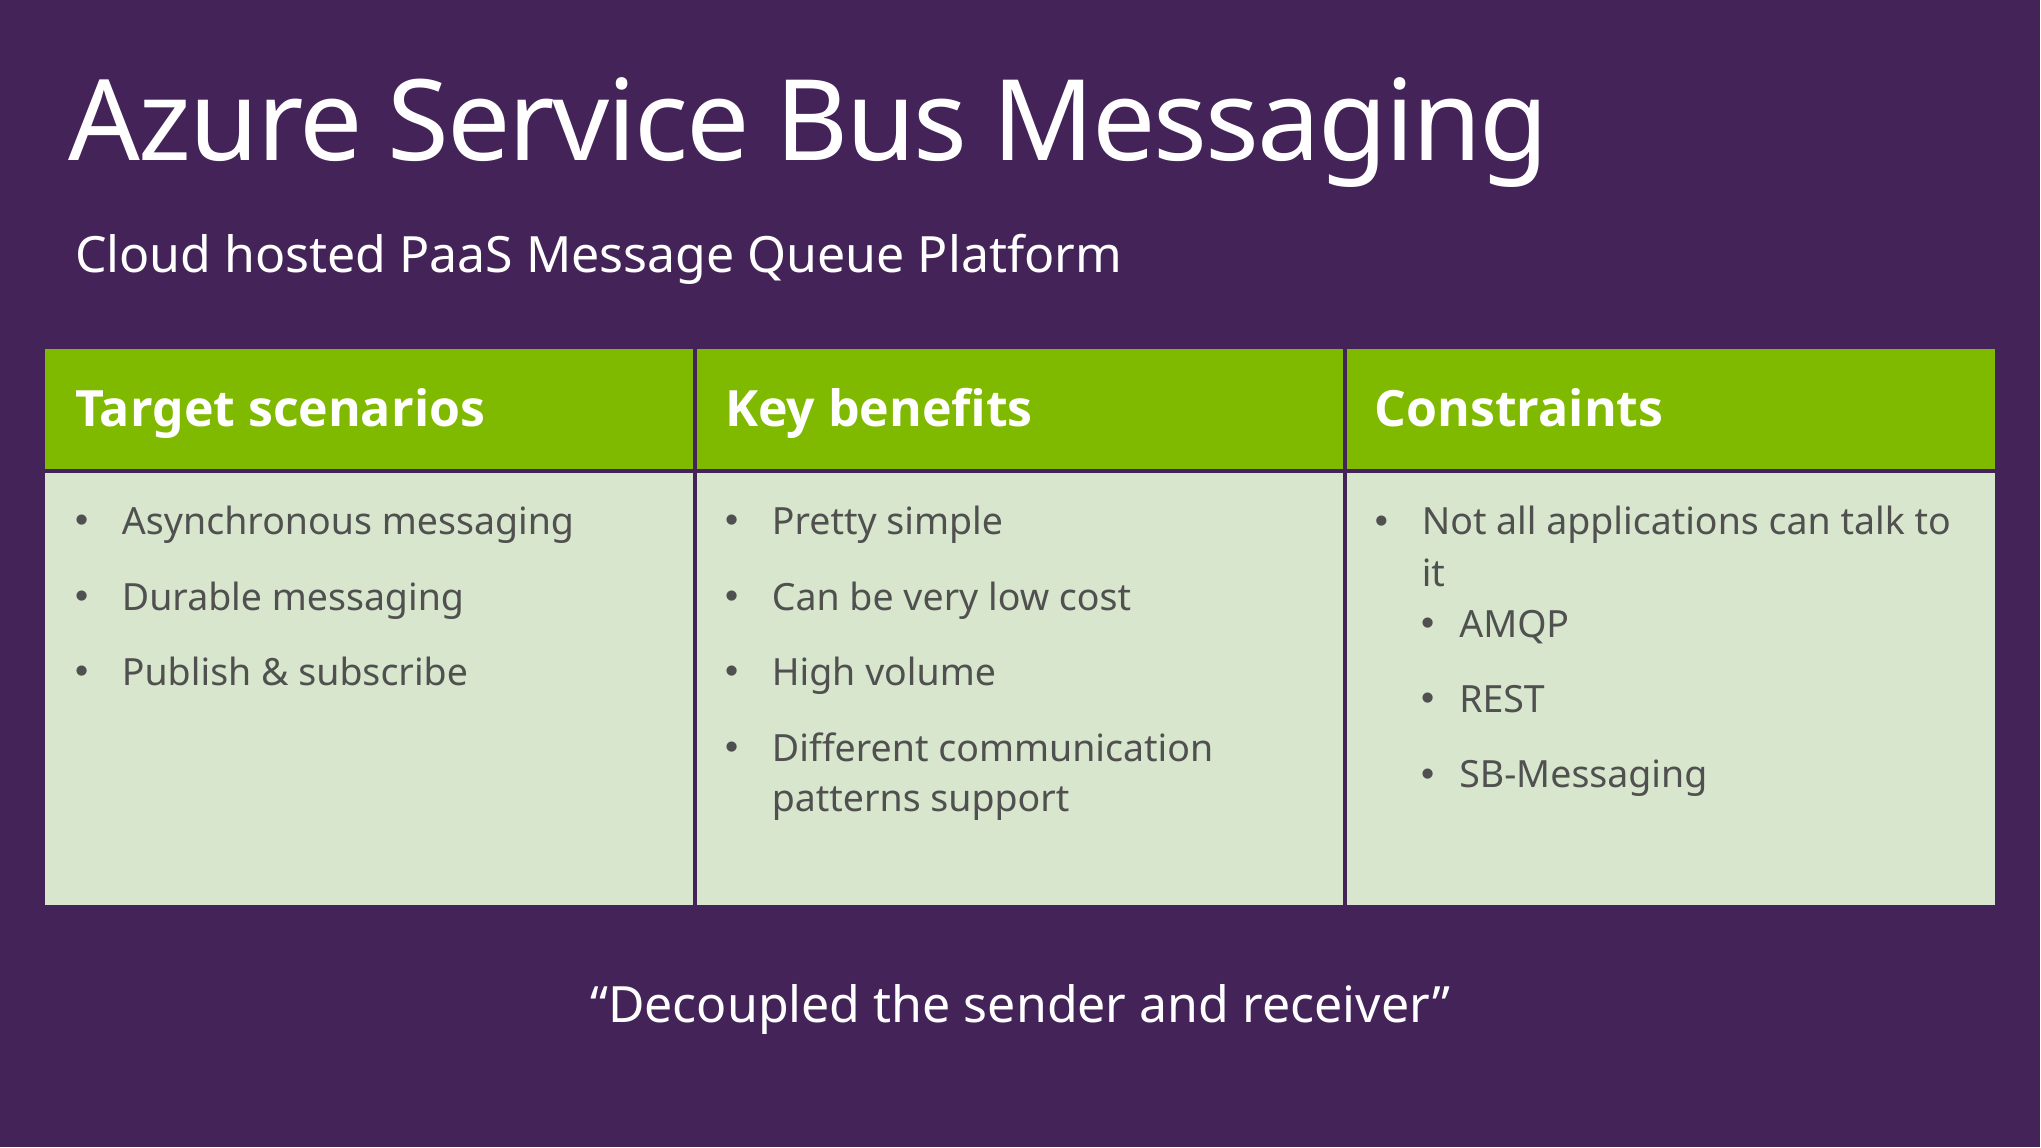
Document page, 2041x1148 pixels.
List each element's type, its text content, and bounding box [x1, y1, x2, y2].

table_header Constraints [1347, 349, 1995, 469]
table_header Key benefits [697, 349, 1343, 469]
table_header Target scenarios [45, 349, 693, 469]
table_cell Not all applications can talk to it AMQP REST SB-Messaging [1347, 473, 1995, 905]
table_cell Pretty simple Can be very low cost High volume Different communication patterns support [697, 473, 1343, 905]
text_box “Decoupled the sender and receiver” [293, 948, 1747, 1057]
text_box Cloud hosted PaaS Message Queue Platform [45, 198, 1888, 307]
title Azure Service Bus Messaging [45, 48, 1996, 199]
table_cell Asynchronous messaging Durable messaging Publish & subscribe [45, 473, 693, 905]
